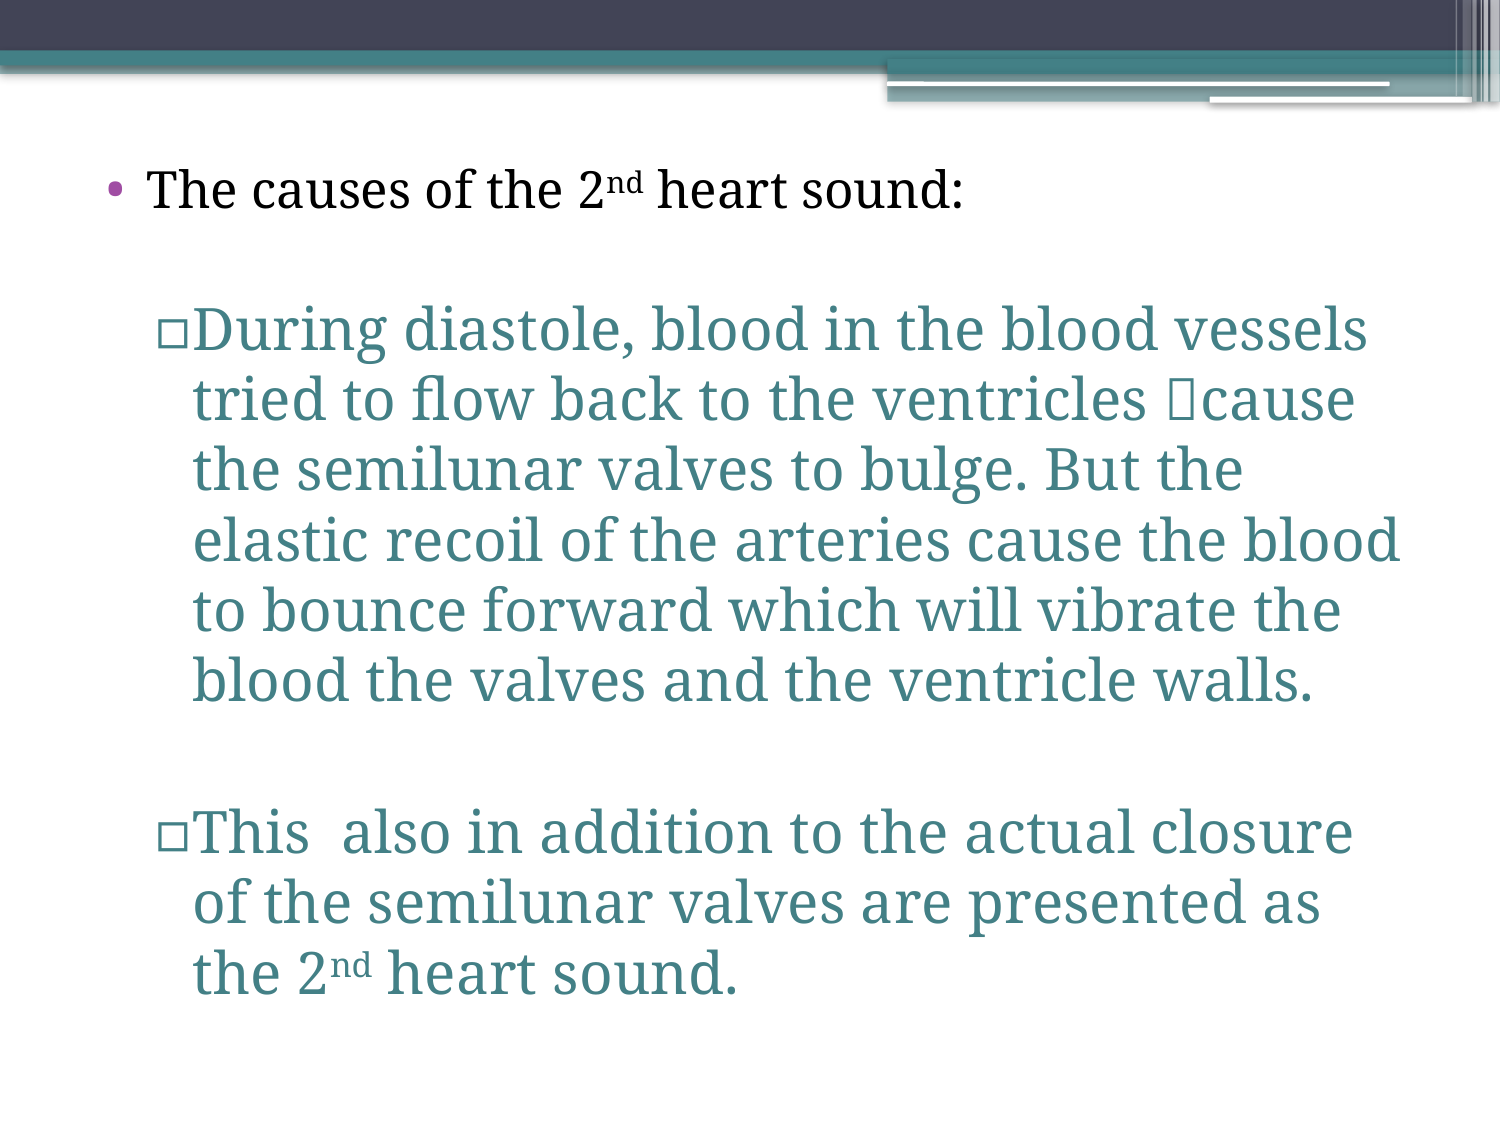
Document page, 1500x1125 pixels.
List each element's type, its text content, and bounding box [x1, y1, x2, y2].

list The causes of the 2nd heart sound: During diastole, blood in the blood vessels tried to flow back to the ventricles cause the semilunar valves to bulge. But the elastic recoil of the arteries cause the blood to bounce forward which will vibrate the blood the valves and the ventricle walls. This also in addition to the actual closure of the semilunar valves are presented as the 2nd heart sound. [75, 149, 1425, 1079]
